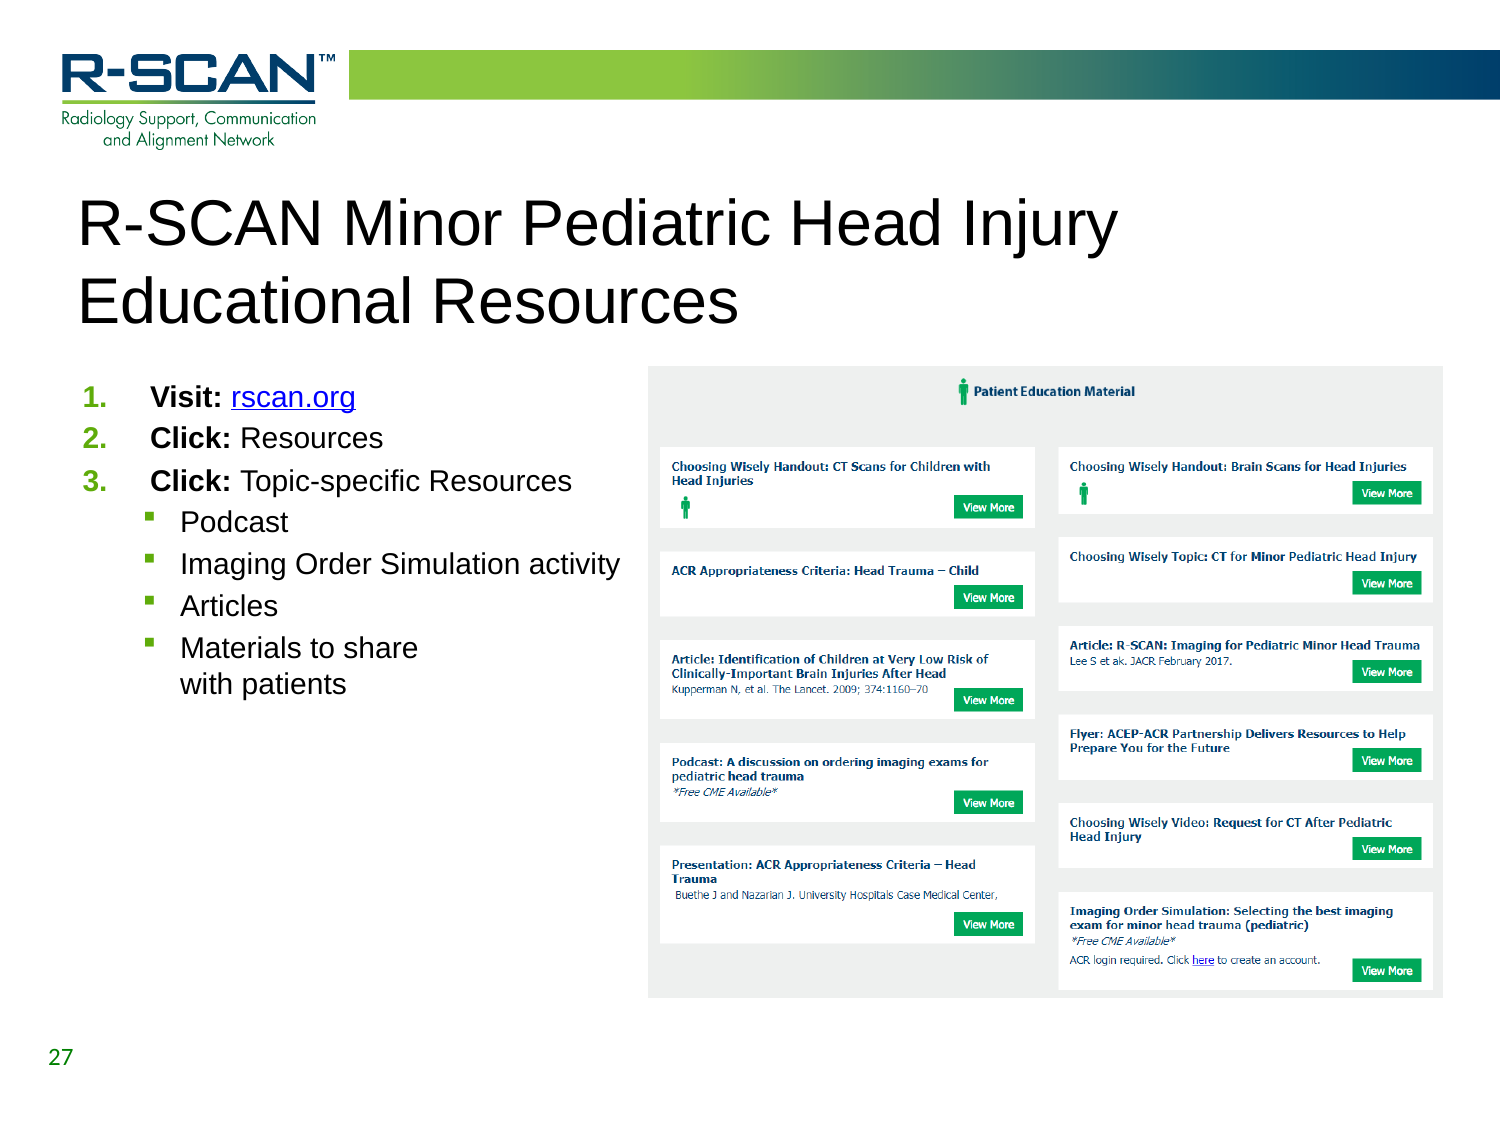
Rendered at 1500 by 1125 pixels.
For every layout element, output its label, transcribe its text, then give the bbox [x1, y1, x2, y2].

picture [349, 50, 1318, 100]
picture [648, 366, 1443, 999]
list Visit: rscan.org Click: Resources Click: Topic-specific Resources Podcast Imaging Order Simulation activity Articles Materials to share with patients [67, 369, 644, 752]
picture [62, 54, 335, 150]
text_box 27 [33, 1024, 117, 1085]
title R-SCAN Minor Pediatric Head Injury Educational Resources [62, 177, 1474, 340]
picture [1430, 50, 1500, 100]
